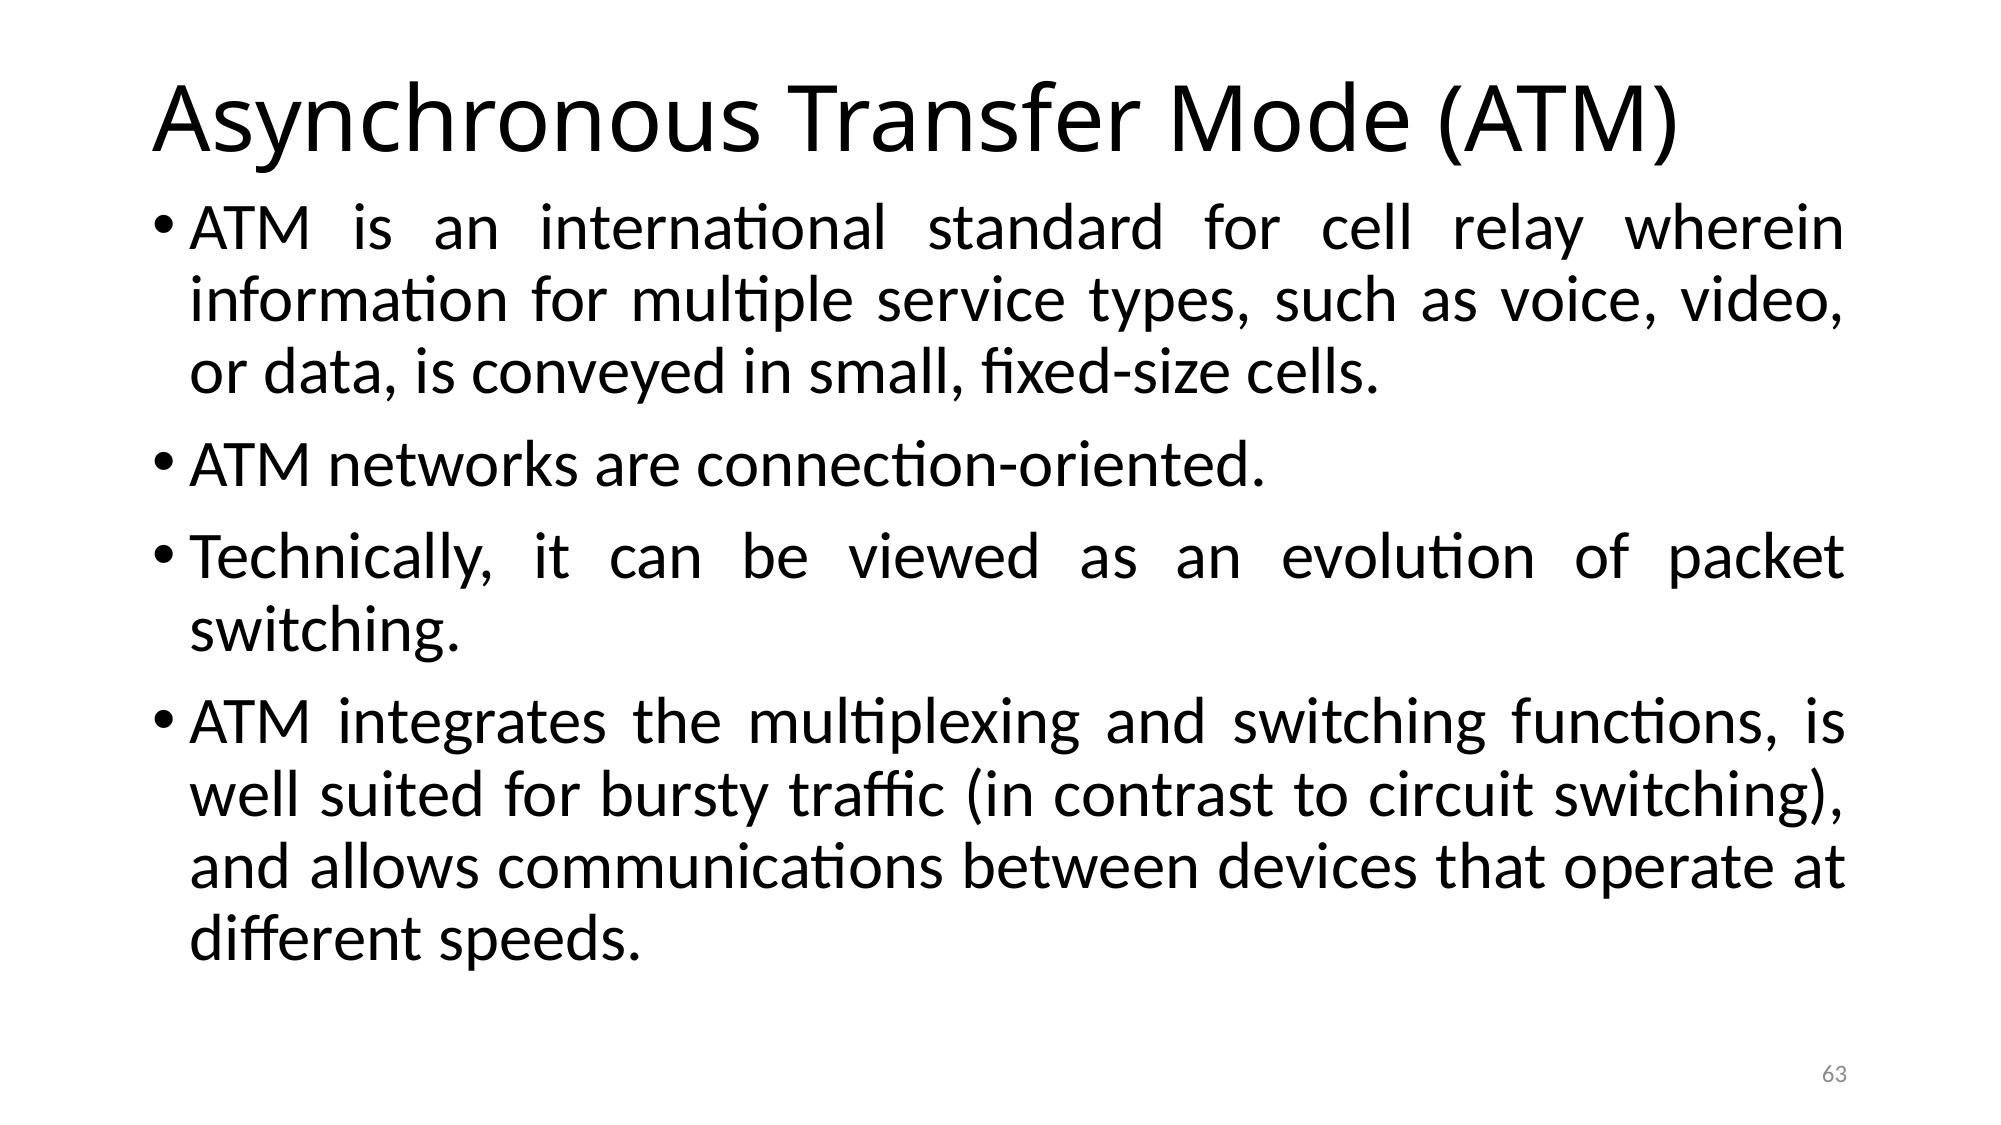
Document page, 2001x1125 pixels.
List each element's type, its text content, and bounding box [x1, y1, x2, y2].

list ATM is an international standard for cell relay wherein information for multiple service types, such as voice, video, or data, is conveyed in small, fixed-size cells. ATM networks are connection-oriented. Technically, it can be viewed as an evolution of packet switching. ATM integrates the multiplexing and switching functions, is well suited for bursty traffic (in contrast to circuit switching), and allows communications between devices that operate at different speeds. [137, 184, 1863, 1014]
title Asynchronous Transfer Mode (ATM) [137, 59, 1863, 184]
slide_number 63 [1412, 1042, 1863, 1103]
